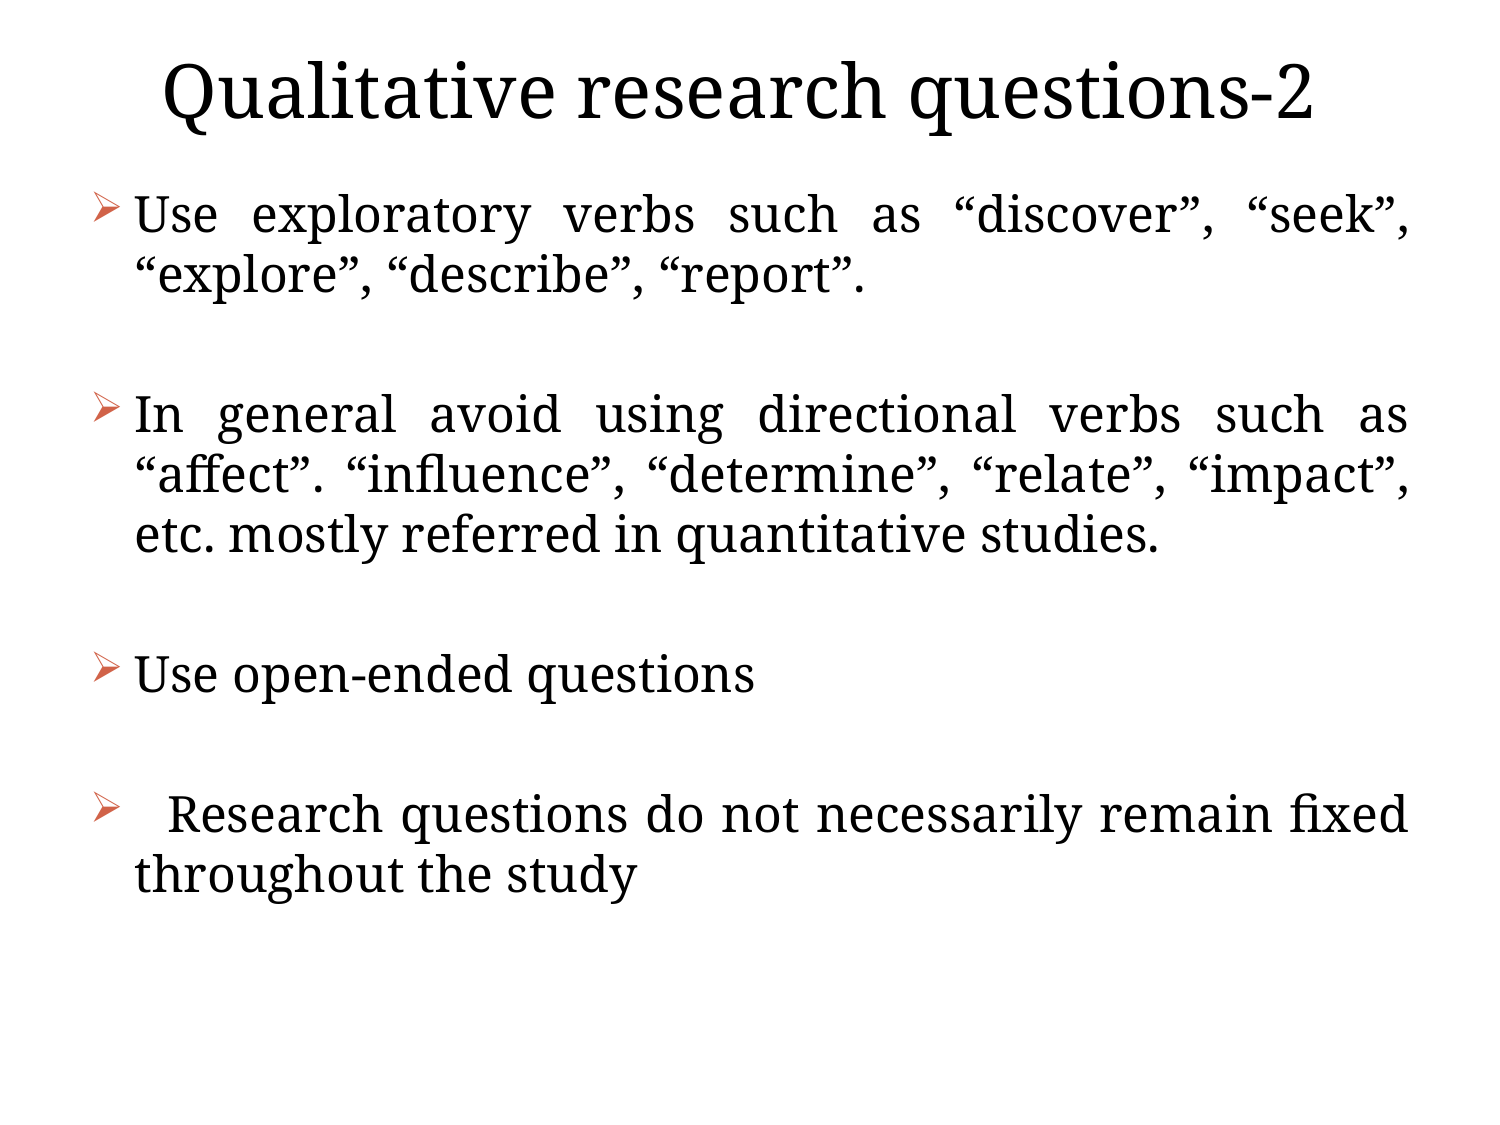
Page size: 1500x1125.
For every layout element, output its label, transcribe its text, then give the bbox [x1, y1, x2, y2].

list Use exploratory verbs such as “discover”, “seek”, “explore”, “describe”, “report”. In general avoid using directional verbs such as “affect”. “influence”, “determine”, “relate”, “impact”, etc. mostly referred in quantitative studies. Use open-ended questions Research questions do not necessarily remain fixed throughout the study [75, 174, 1425, 997]
title Qualitative research questions-2 [49, 16, 1450, 141]
